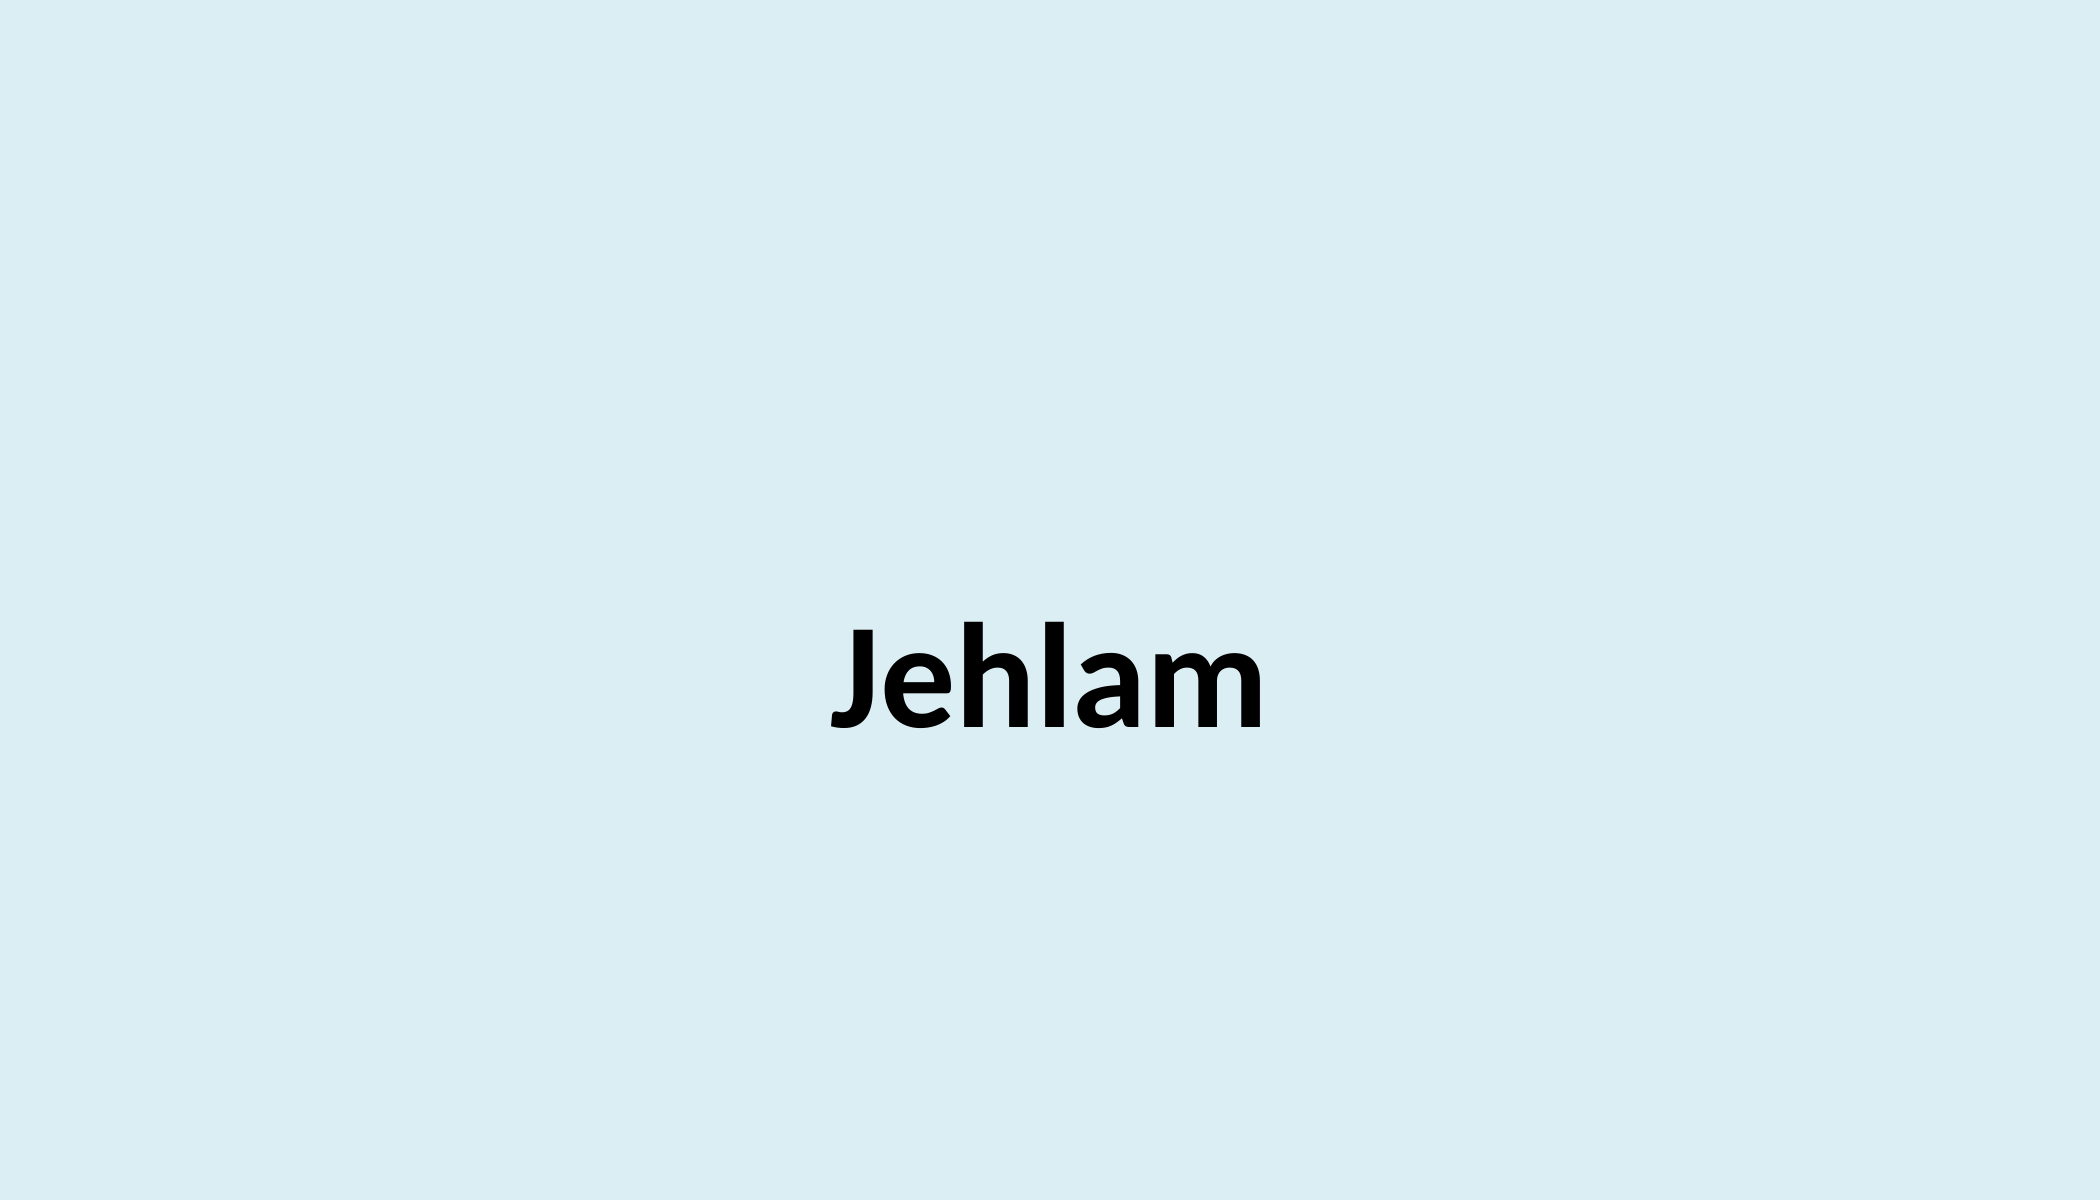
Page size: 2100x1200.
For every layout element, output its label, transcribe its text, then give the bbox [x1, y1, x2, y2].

text_box Jehlam [815, 569, 1285, 765]
